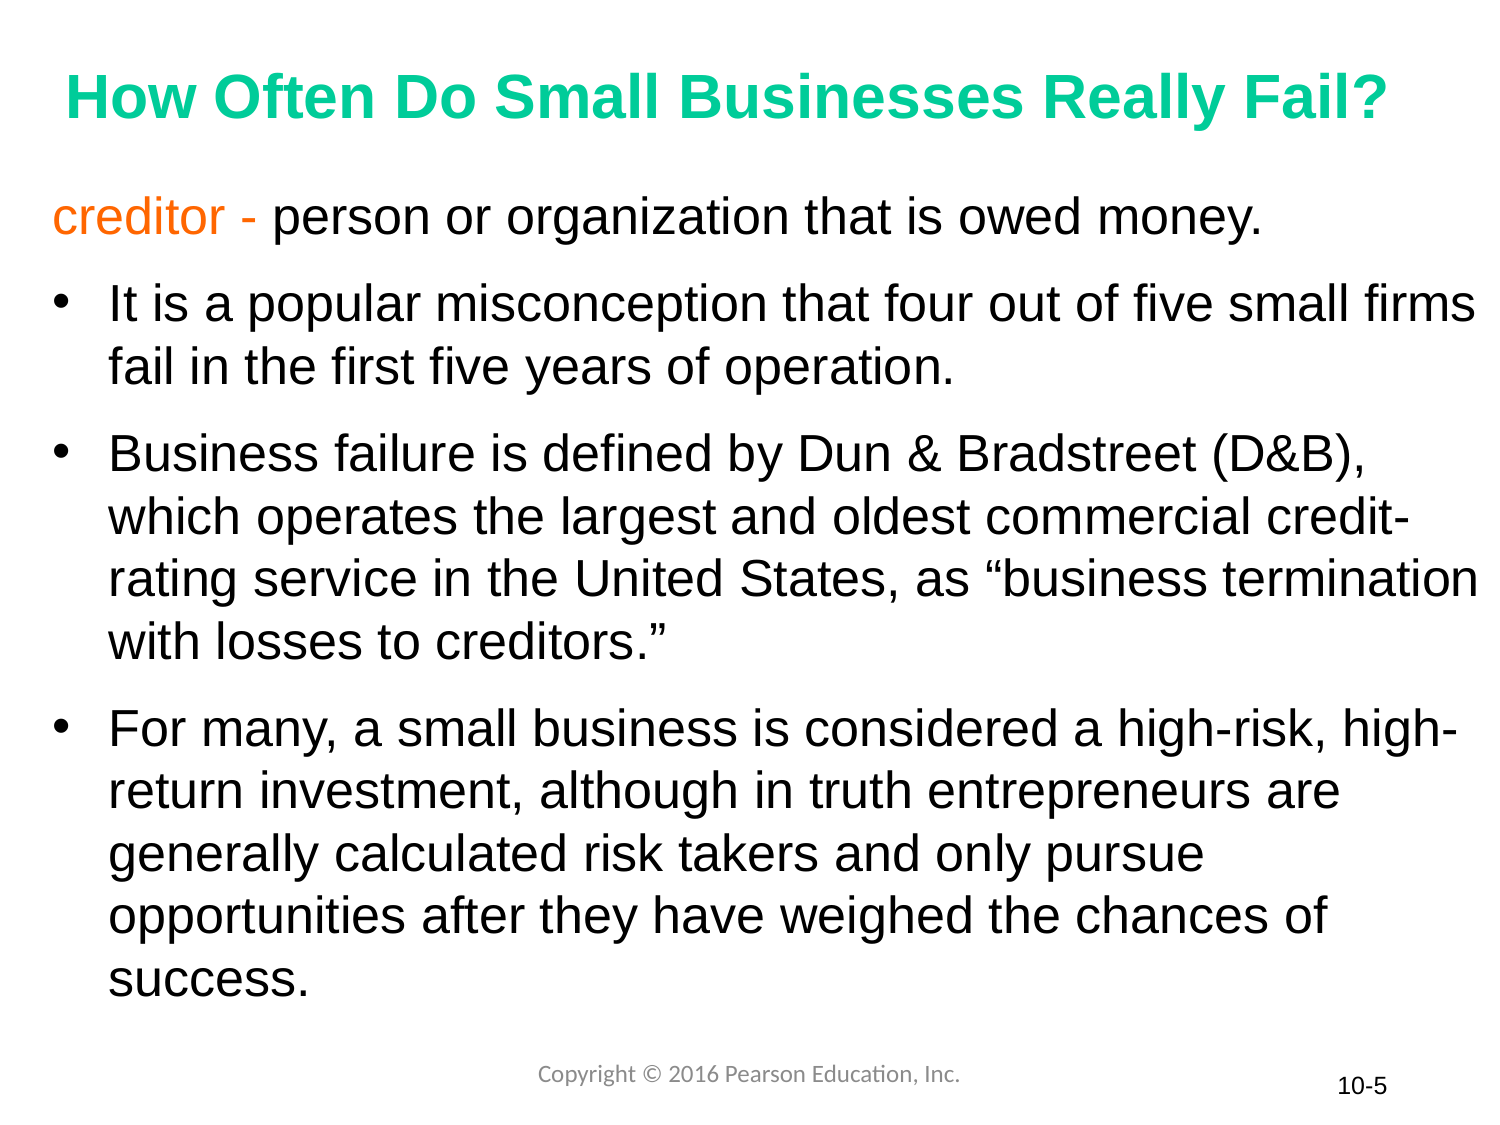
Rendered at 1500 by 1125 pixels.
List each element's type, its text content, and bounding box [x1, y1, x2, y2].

title How Often Do Small Businesses Really Fail? [50, 0, 1438, 174]
footer Copyright © 2016 Pearson Education, Inc. [512, 1042, 988, 1103]
list creditor - person or organization that is owed money. It is a popular misconception that four out of five small firms fail in the first five years of operation. Business failure is defined by Dun & Bradstreet (D&B), which operates the largest and oldest commercial credit-rating service in the United States, as “business termination with losses to creditors.” For many, a small business is considered a high-risk, high-return investment, although in truth entrepreneurs are generally calculated risk takers and only pursue opportunities after they have weighed the chances of success. [37, 174, 1500, 1088]
